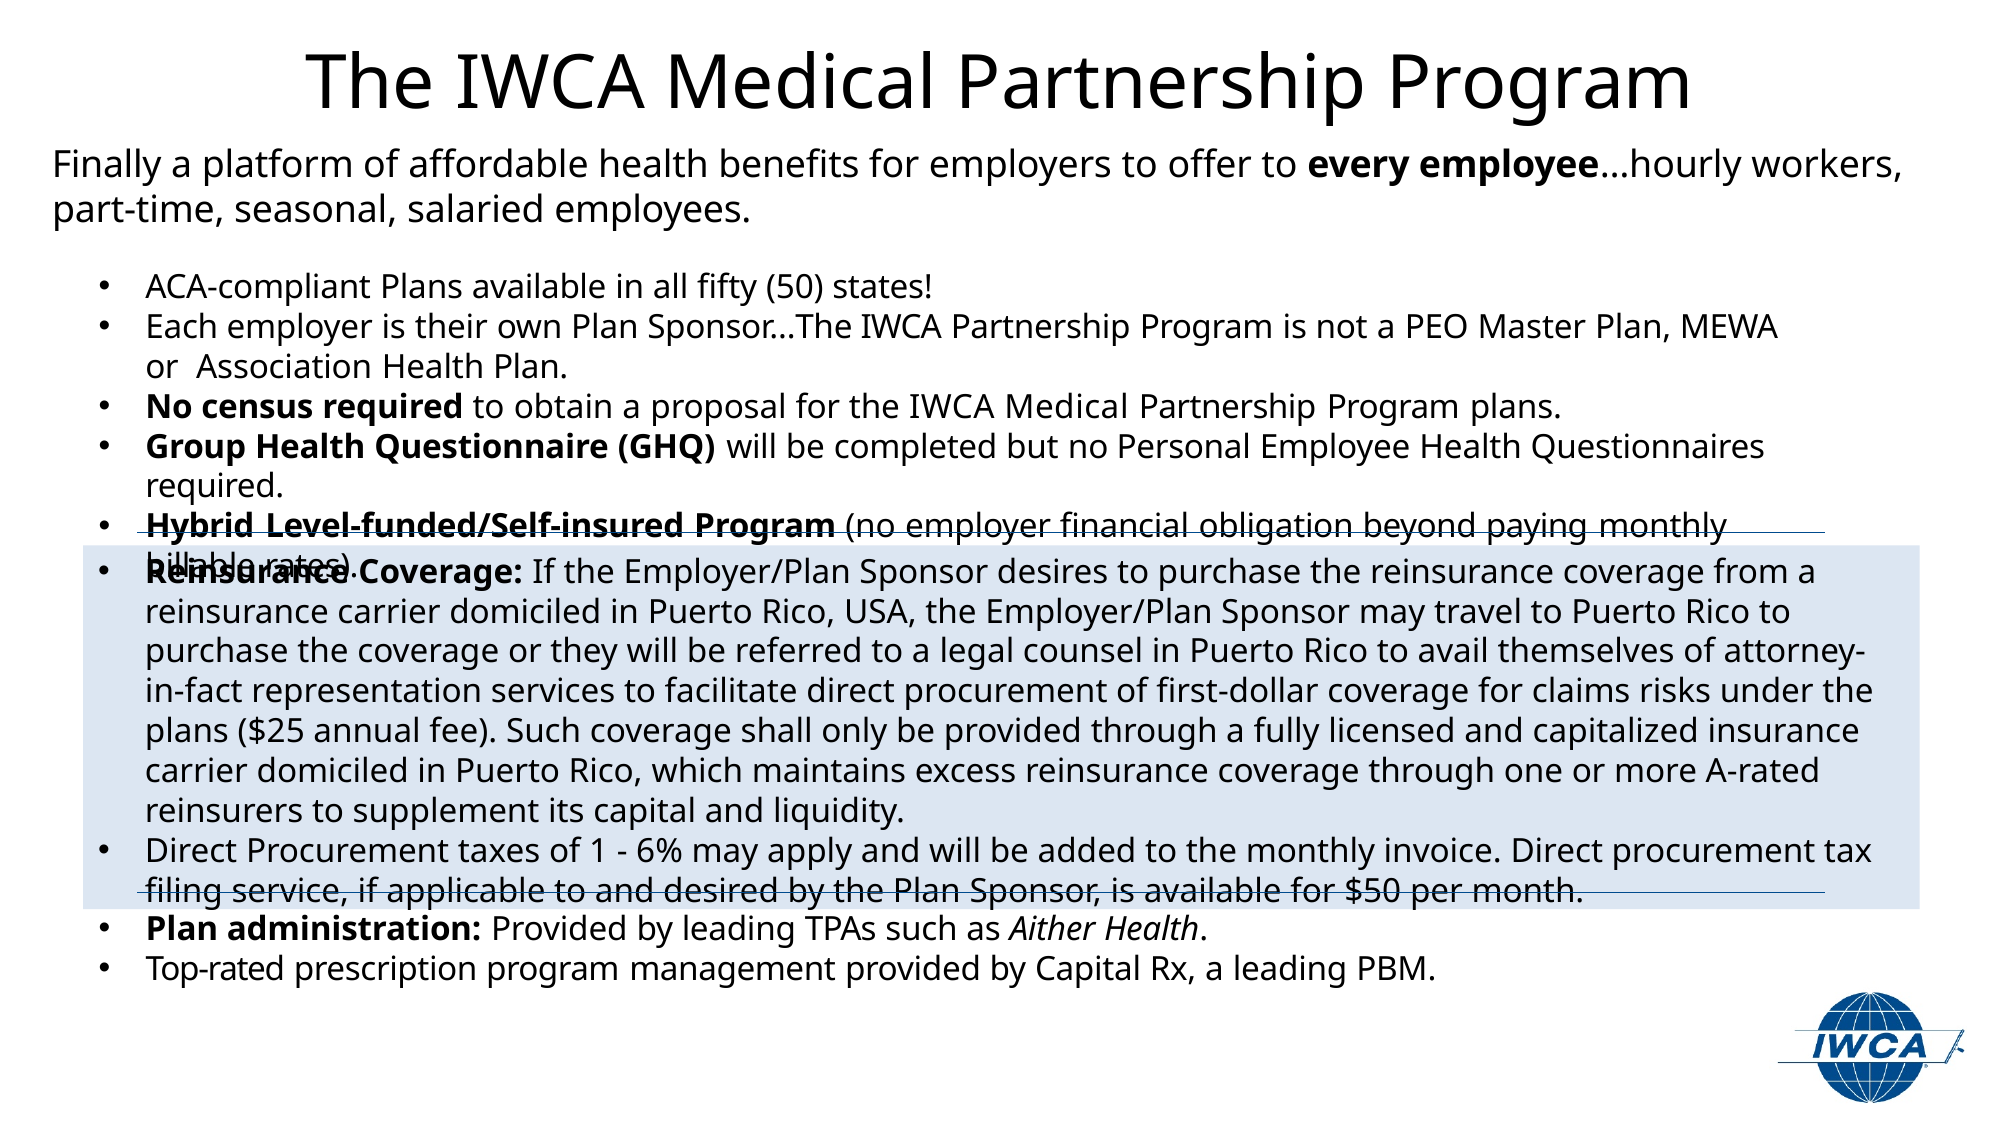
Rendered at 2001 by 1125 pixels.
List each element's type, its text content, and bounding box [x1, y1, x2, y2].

title The IWCA Medical Partnership Program [0, 31, 2000, 222]
text_box Plan administration: Provided by leading TPAs such as Aither Health. Top-rated prescription program management provided by Capital Rx, a leading PBM. [83, 902, 1929, 987]
text_box ACA-compliant Plans available in all fifty (50) states! Each employer is their own Plan Sponsor…The IWCA Partnership Program is not a PEO Master Plan, MEWA or Association Health Plan. No census required to obtain a proposal for the IWCA Medical Partnership Program plans. Group Health Questionnaire (GHQ) will be completed but no Personal Employee Health Questionnaires required. Hybrid Level-funded/Self-insured Program (no employer financial obligation beyond paying monthly billable rates). [83, 261, 1917, 585]
text_box Reinsurance Coverage: If the Employer/Plan Sponsor desires to purchase the reinsurance coverage from a reinsurance carrier domiciled in Puerto Rico, USA, the Employer/Plan Sponsor may travel to Puerto Rico to purchase the coverage or they will be referred to a legal counsel in Puerto Rico to avail themselves of attorney-in-fact representation services to facilitate direct procurement of first-dollar coverage for claims risks under the plans ($25 annual fee). Such coverage shall only be provided through a fully licensed and capitalized insurance carrier domiciled in Puerto Rico, which maintains excess reinsurance coverage through one or more A-rated reinsurers to supplement its capital and liquidity. Direct Procurement taxes of 1 - 6% may apply and will be added to the monthly invoice. Direct procurement tax filing service, if applicable to and desired by the Plan Sponsor, is available for $50 per month. [83, 545, 1920, 902]
picture [1769, 981, 1984, 1113]
text_box Finally a platform of affordable health benefits for employers to offer to every employee…hourly workers, part-time, seasonal, salaried employees. [49, 137, 1956, 230]
